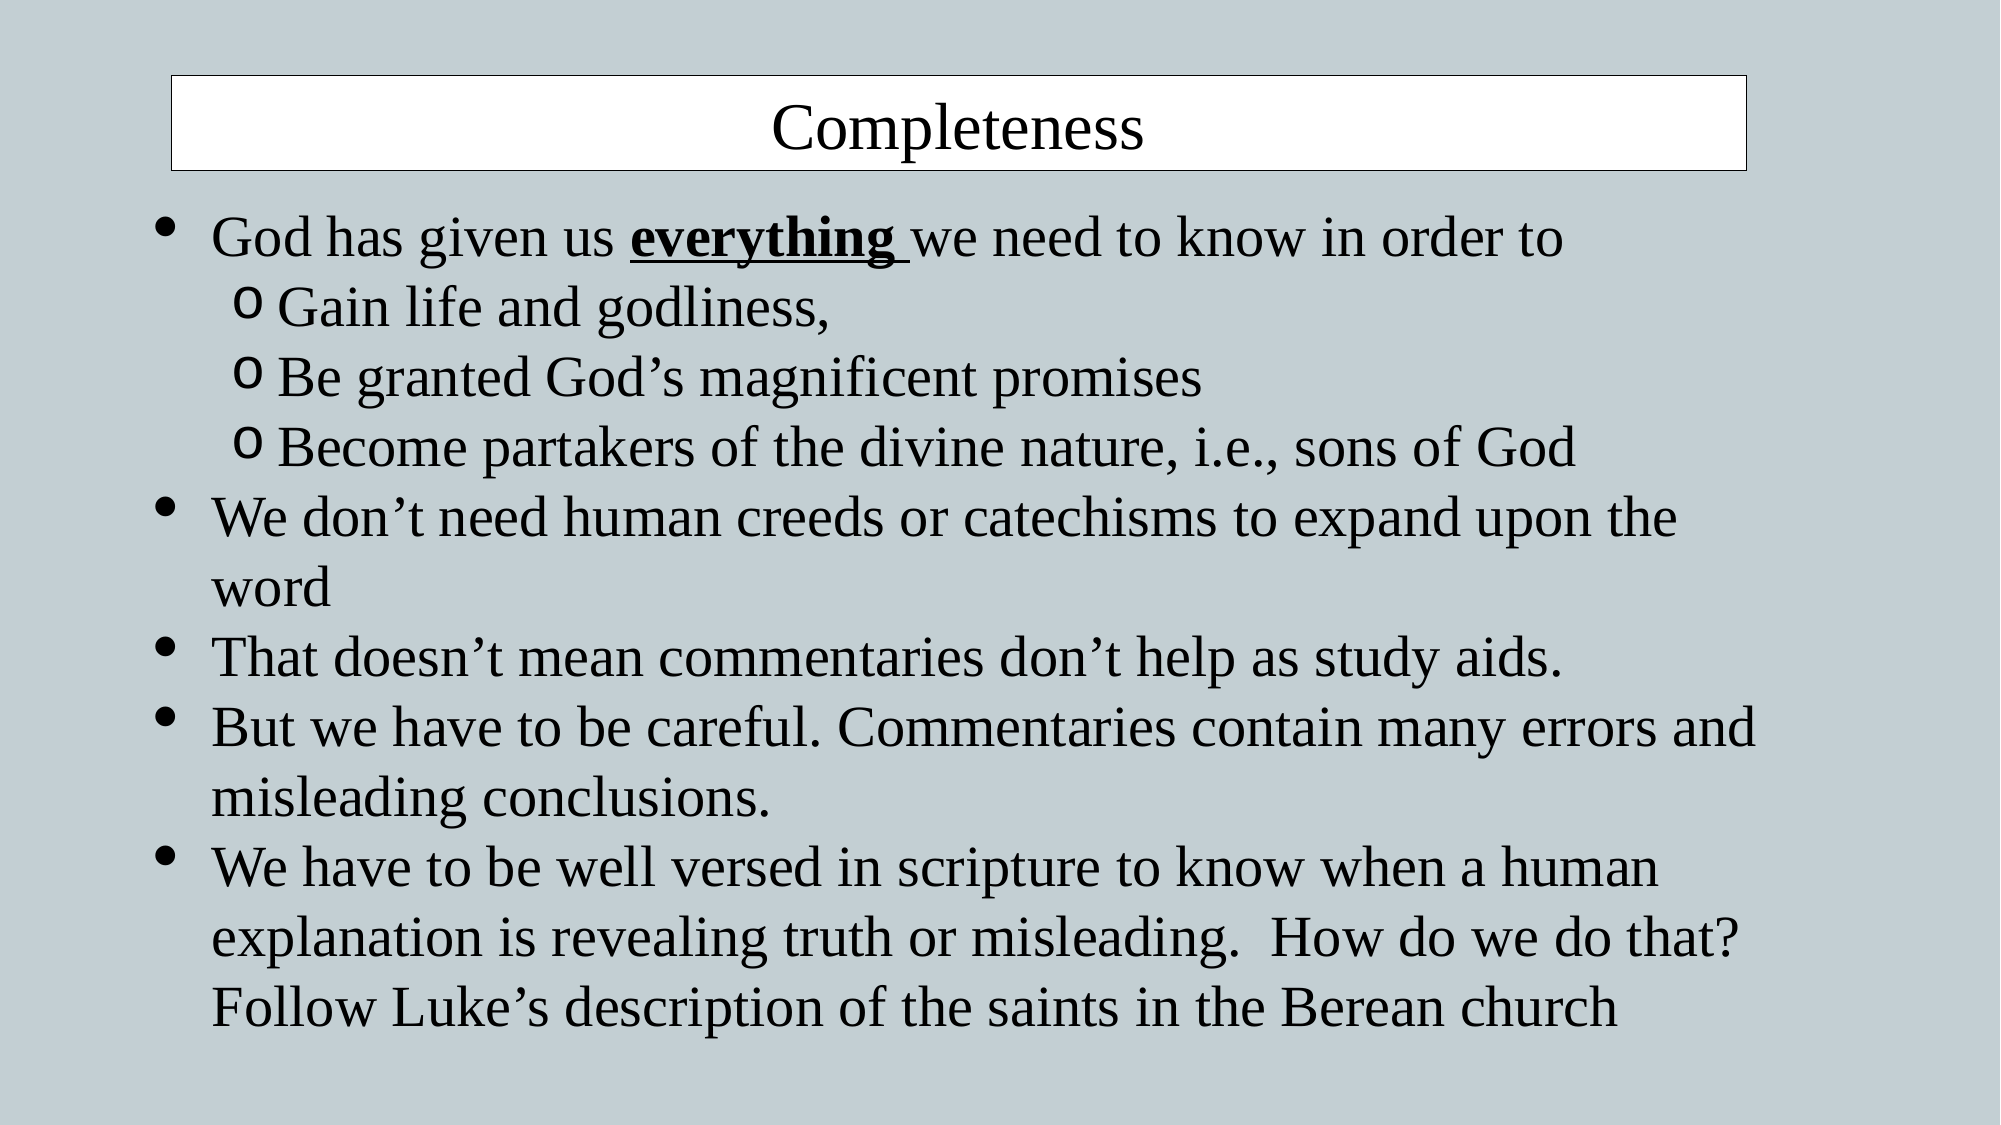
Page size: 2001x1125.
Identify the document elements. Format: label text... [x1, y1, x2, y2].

text_box God has given us everything we need to know in order to Gain life and godliness, Be granted God’s magnificent promises Become partakers of the divine nature, i.e., sons of God We don’t need human creeds or catechisms to expand upon the word That doesn’t mean commentaries don’t help as study aids. But we have to be careful. Commentaries contain many errors and misleading conclusions. We have to be well versed in scripture to know when a human explanation is revealing truth or misleading. How do we do that? Follow Luke’s description of the saints in the Berean church [140, 190, 1813, 1046]
text_box Completeness [171, 75, 1747, 171]
